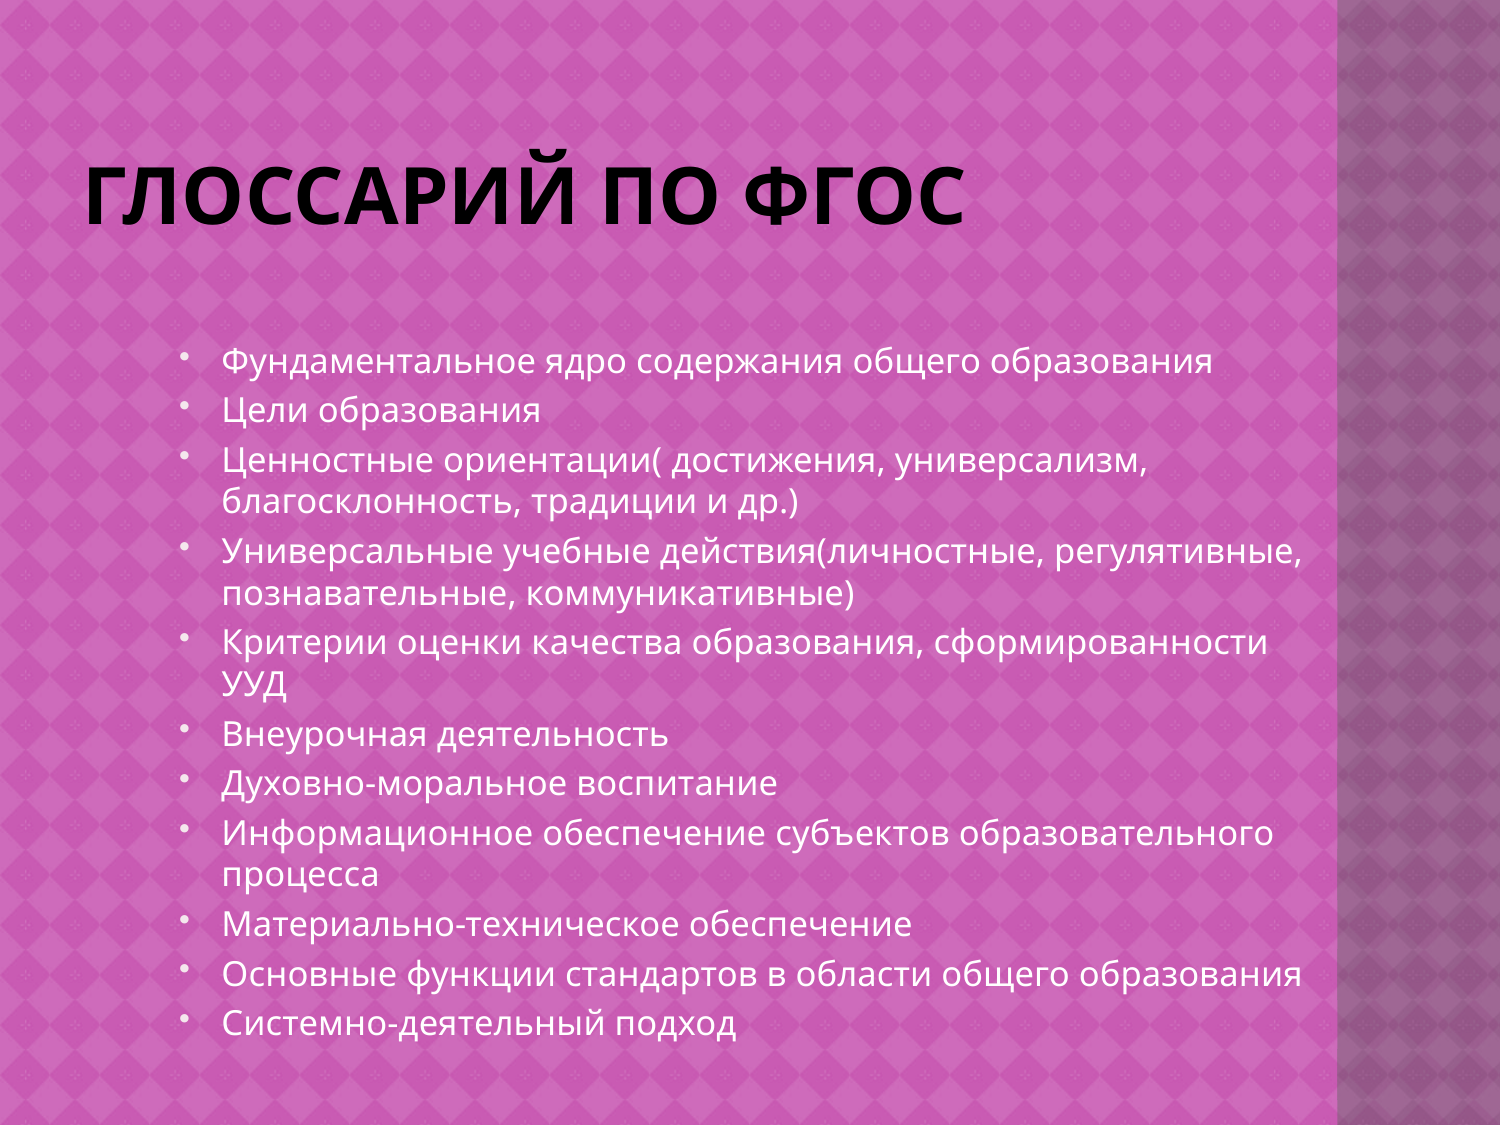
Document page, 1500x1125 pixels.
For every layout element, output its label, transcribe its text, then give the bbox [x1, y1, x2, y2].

title Глоссарий по ФГОС [75, 52, 1263, 240]
list Фундаментальное ядро содержания общего образования Цели образования Ценностные ориентации( достижения, универсализм, благосклонность, традиции и др.) Универсальные учебные действия(личностные, регулятивные, познавательные, коммуникативные) Критерии оценки качества образования, сформированности УУД Внеурочная деятельность Духовно-моральное воспитание Информационное обеспечение субъектов образовательного процесса Материально-техническое обеспечение Основные функции стандартов в области общего образования Системно-деятельный подход [165, 231, 1335, 1071]
